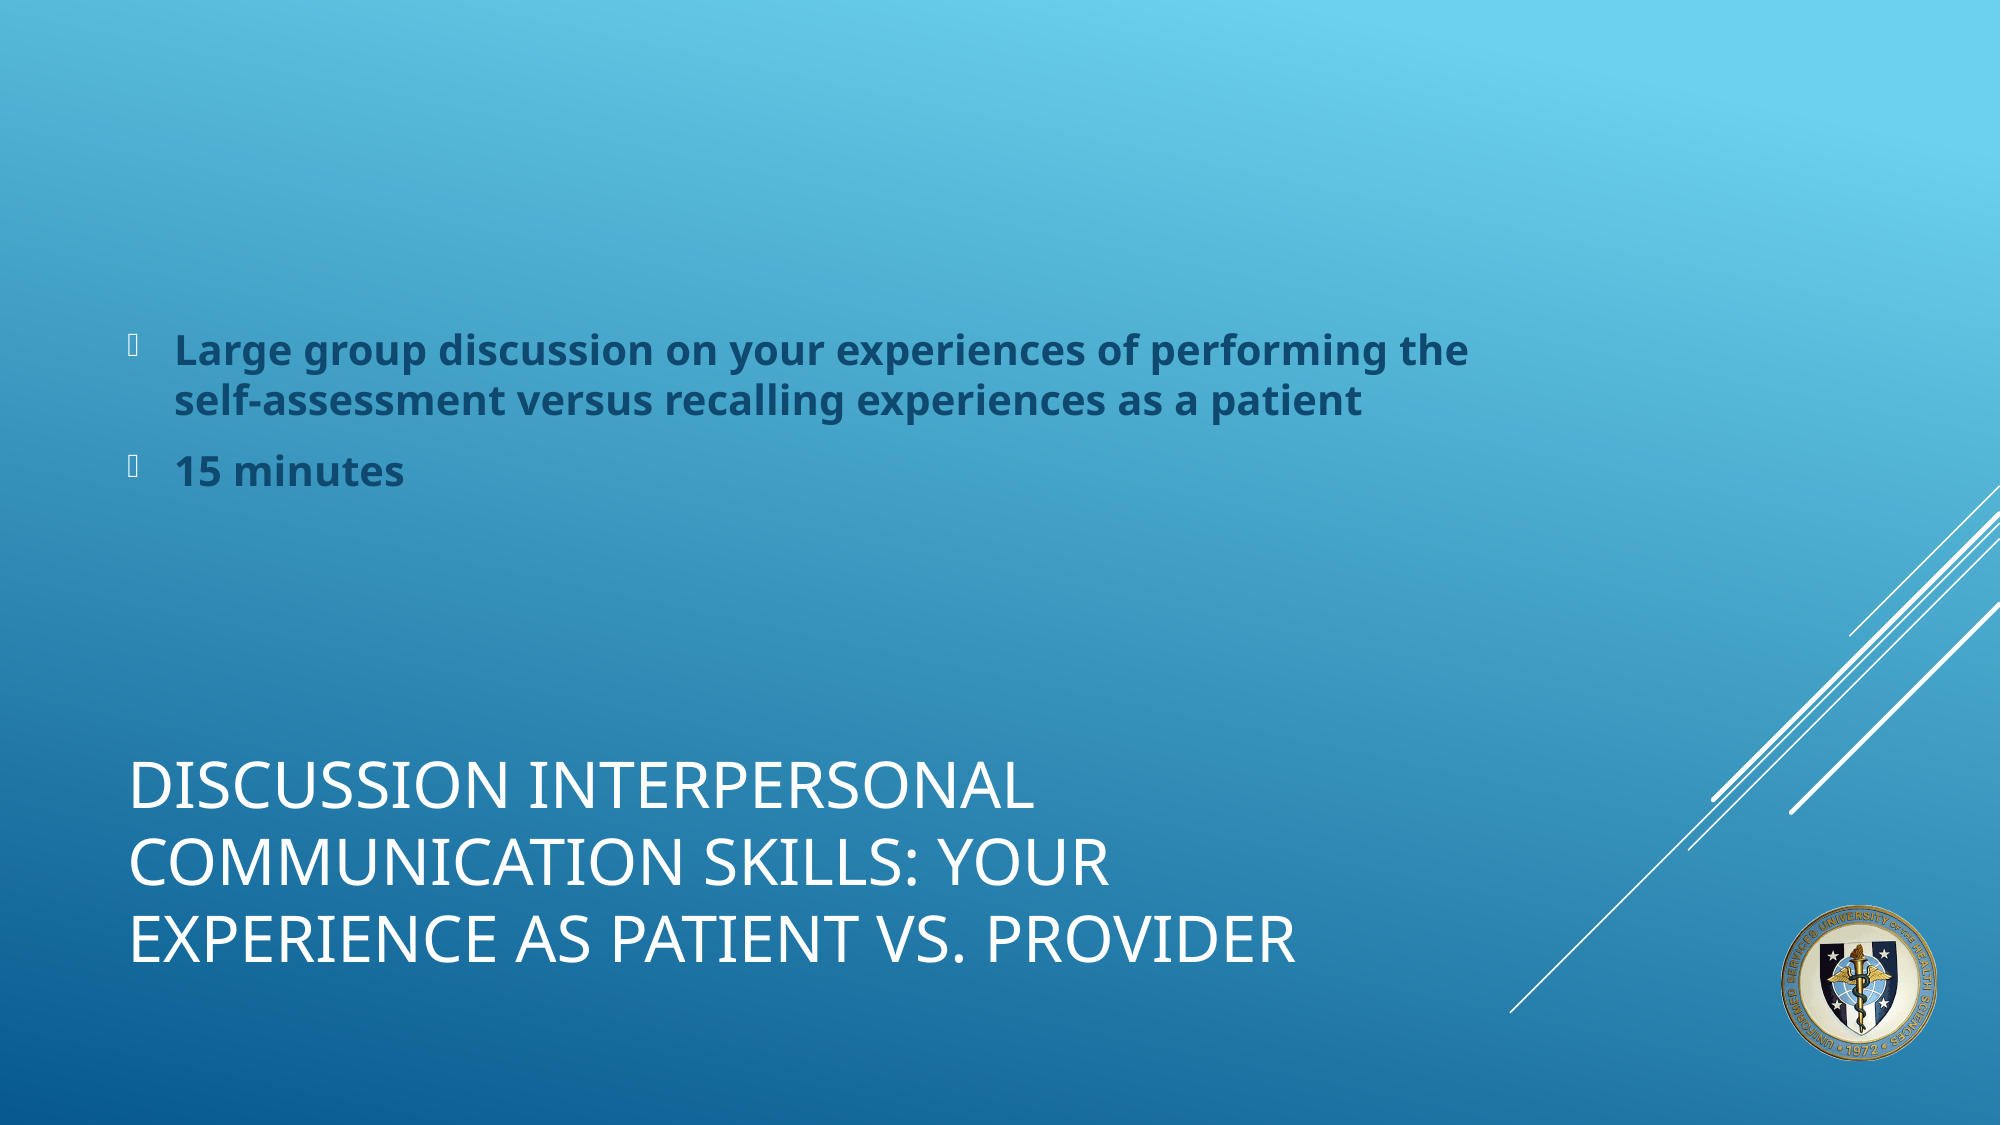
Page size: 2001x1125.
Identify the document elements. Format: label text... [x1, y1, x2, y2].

picture [1781, 905, 1938, 1062]
title Discussion interpersonal communication skills: your experience as patient vs. provider [112, 736, 1513, 984]
list Large group discussion on your experiences of performing the self-assessment versus recalling experiences as a patient 15 minutes [112, 112, 1513, 706]
